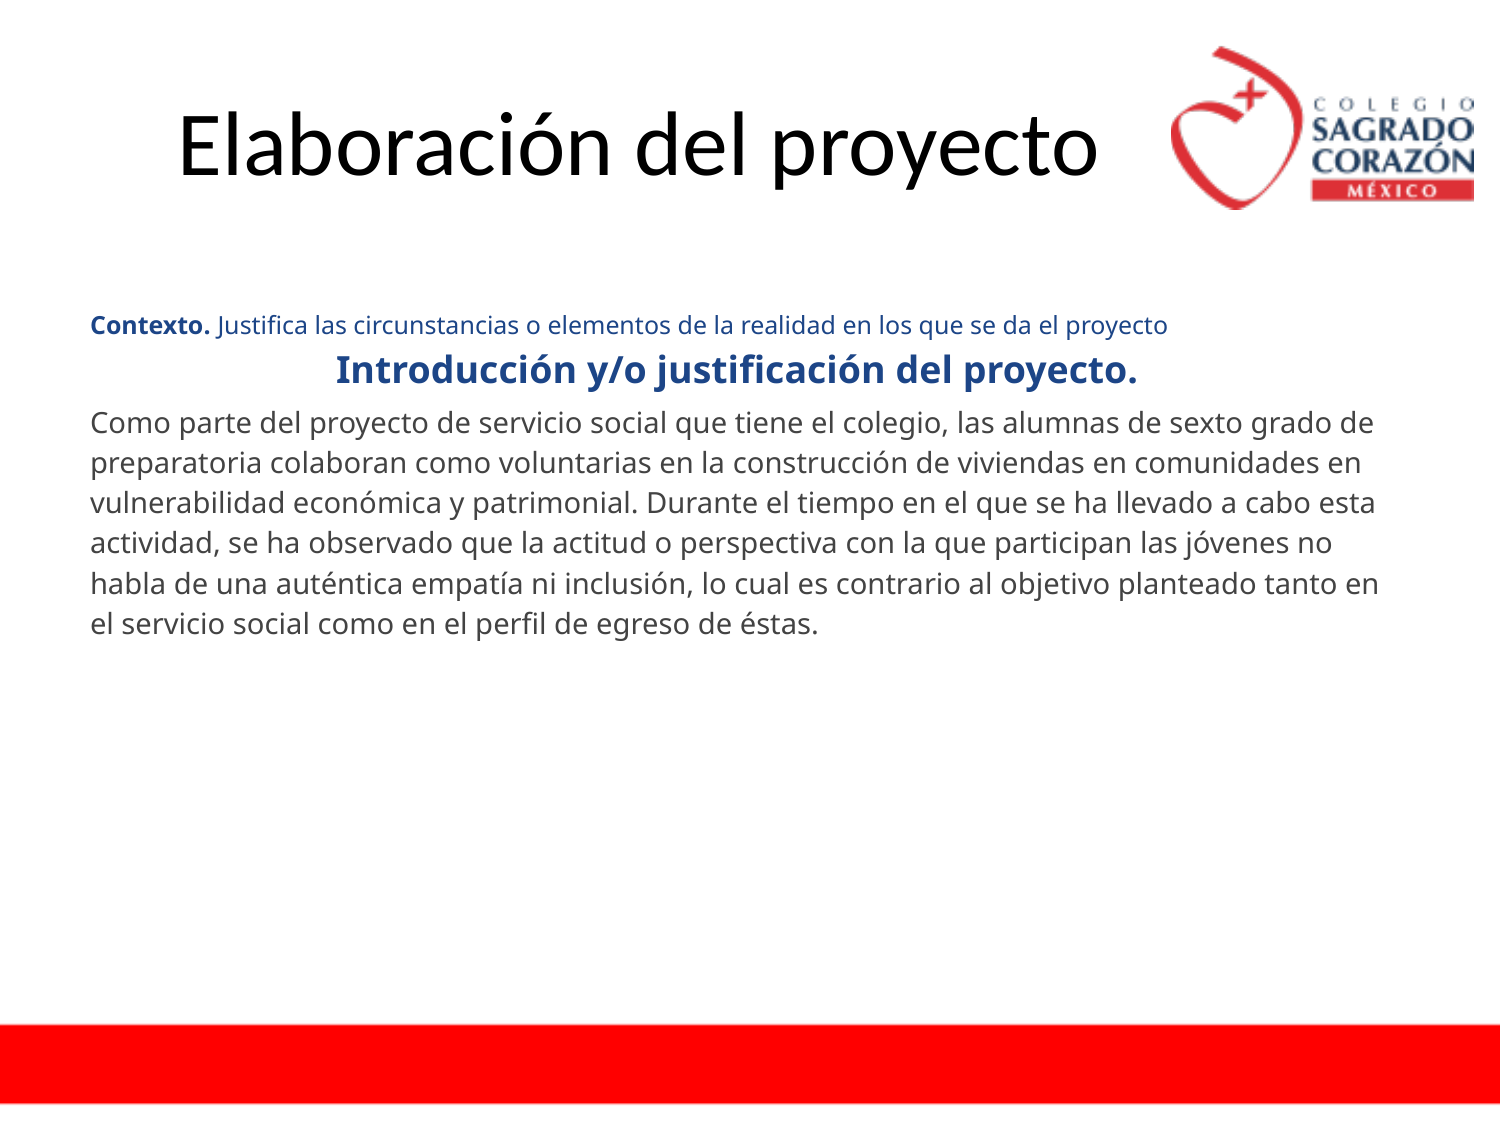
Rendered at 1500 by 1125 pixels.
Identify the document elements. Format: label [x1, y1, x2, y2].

text_box [0, 24, 1500, 1123]
